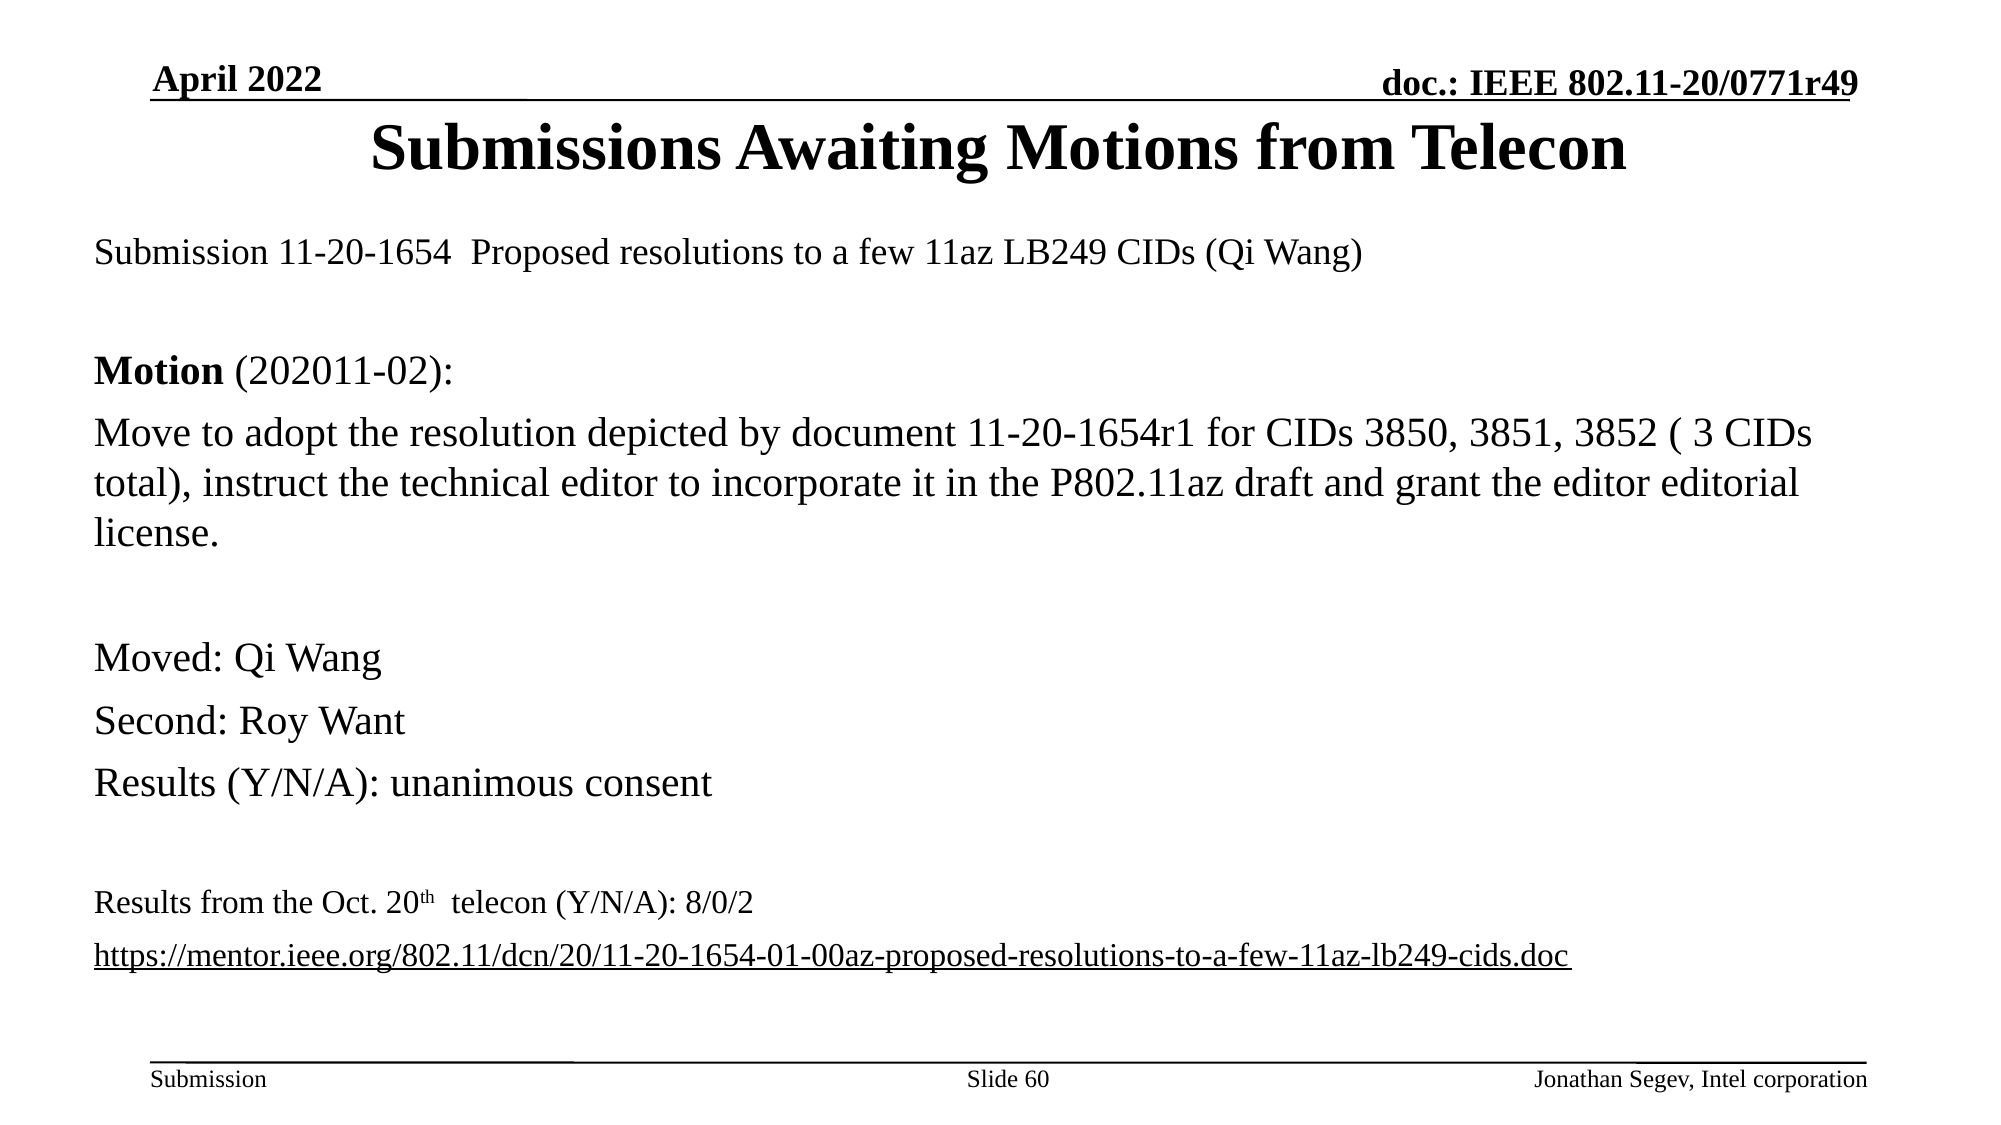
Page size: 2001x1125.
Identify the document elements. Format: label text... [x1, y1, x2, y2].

footer Jonathan Segev, Intel corporation [1171, 1061, 1869, 1093]
title Submissions Awaiting Motions from Telecon [149, 112, 1850, 173]
slide_number Slide 60 [950, 1061, 1067, 1123]
list Submission 11-20-1654 Proposed resolutions to a few 11az LB249 CIDs (Qi Wang) Motion (202011-02): Move to adopt the resolution depicted by document 11-20-1654r1 for CIDs 3850, 3851, 3852 ( 3 CIDs total), instruct the technical editor to incorporate it in the P802.11az draft and grant the editor editorial license. Moved: Qi Wang Second: Roy Want Results (Y/N/A): unanimous consent Results from the Oct. 20th telecon (Y/N/A): 8/0/2 https://mentor.ieee.org/802.11/dcn/20/11-20-1654-01-00az-proposed-resolutions-to-a-few-11az-lb249-cids.doc [78, 219, 1922, 1000]
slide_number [152, 54, 563, 100]
